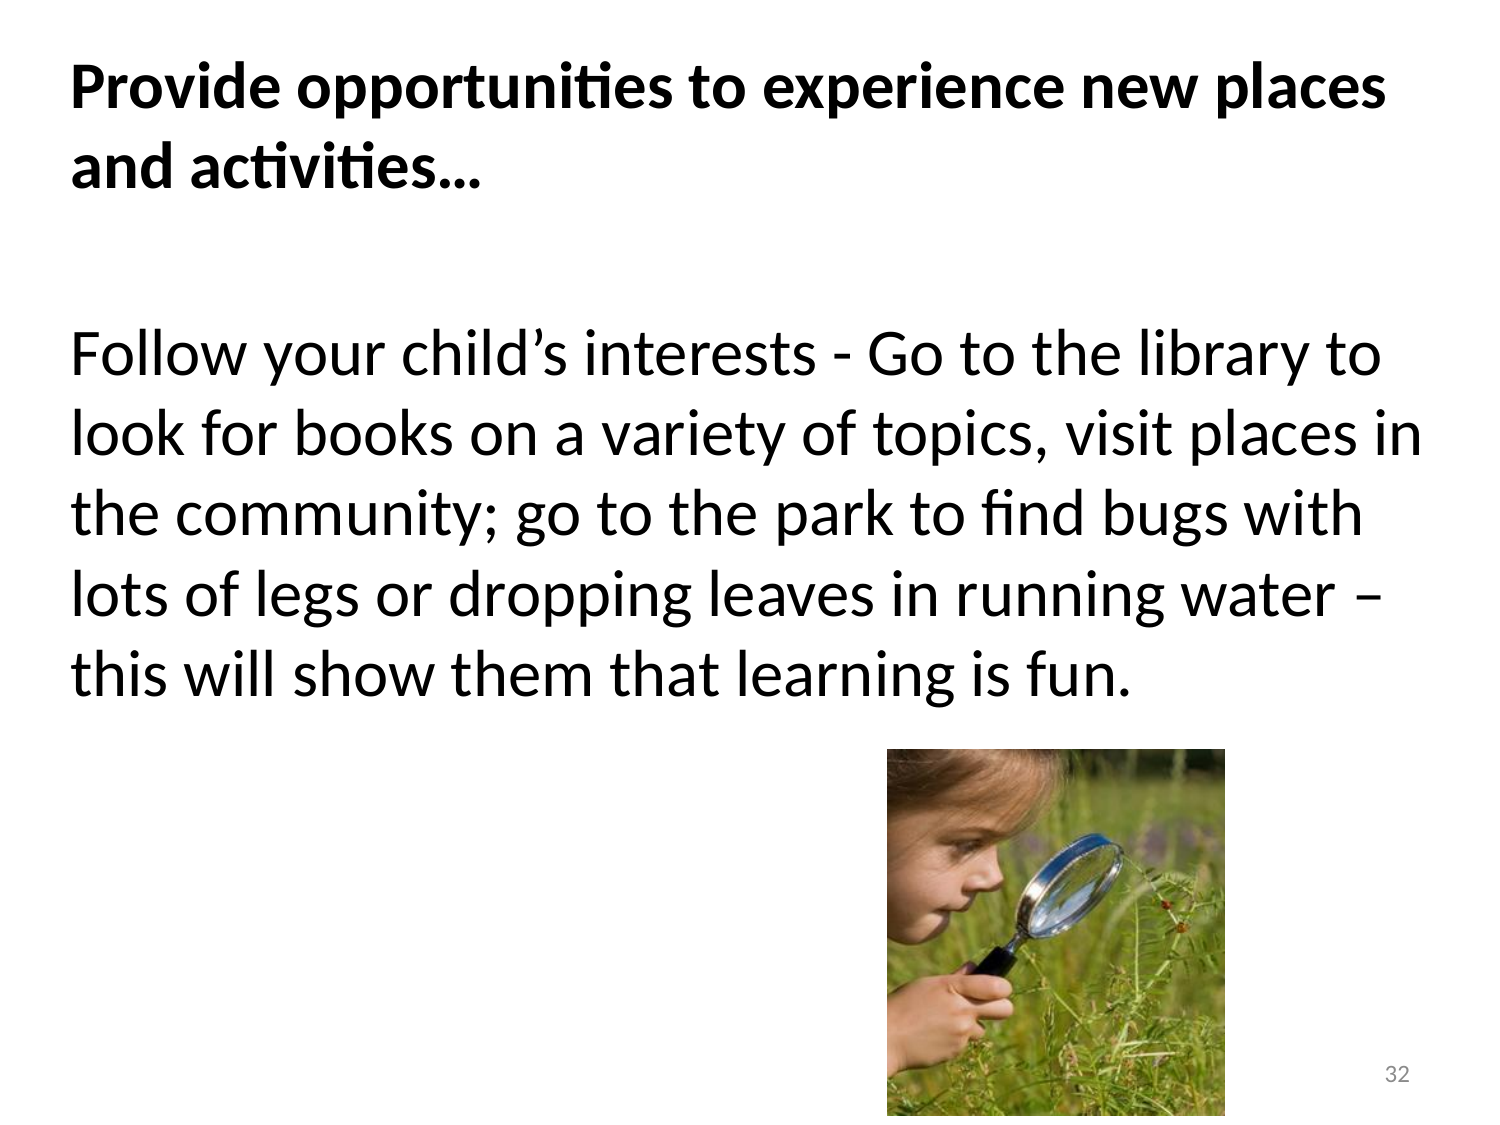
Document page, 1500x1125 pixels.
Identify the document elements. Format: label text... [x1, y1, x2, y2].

list Provide opportunities to experience new places and activities… Follow your child’s interests - Go to the library to look for books on a variety of topics, visit places in the community; go to the park to find bugs with lots of legs or dropping leaves in running water – this will show them that learning is fun. [37, 34, 1475, 945]
picture [887, 749, 1226, 1116]
slide_number 32 [1229, 1042, 1425, 1103]
